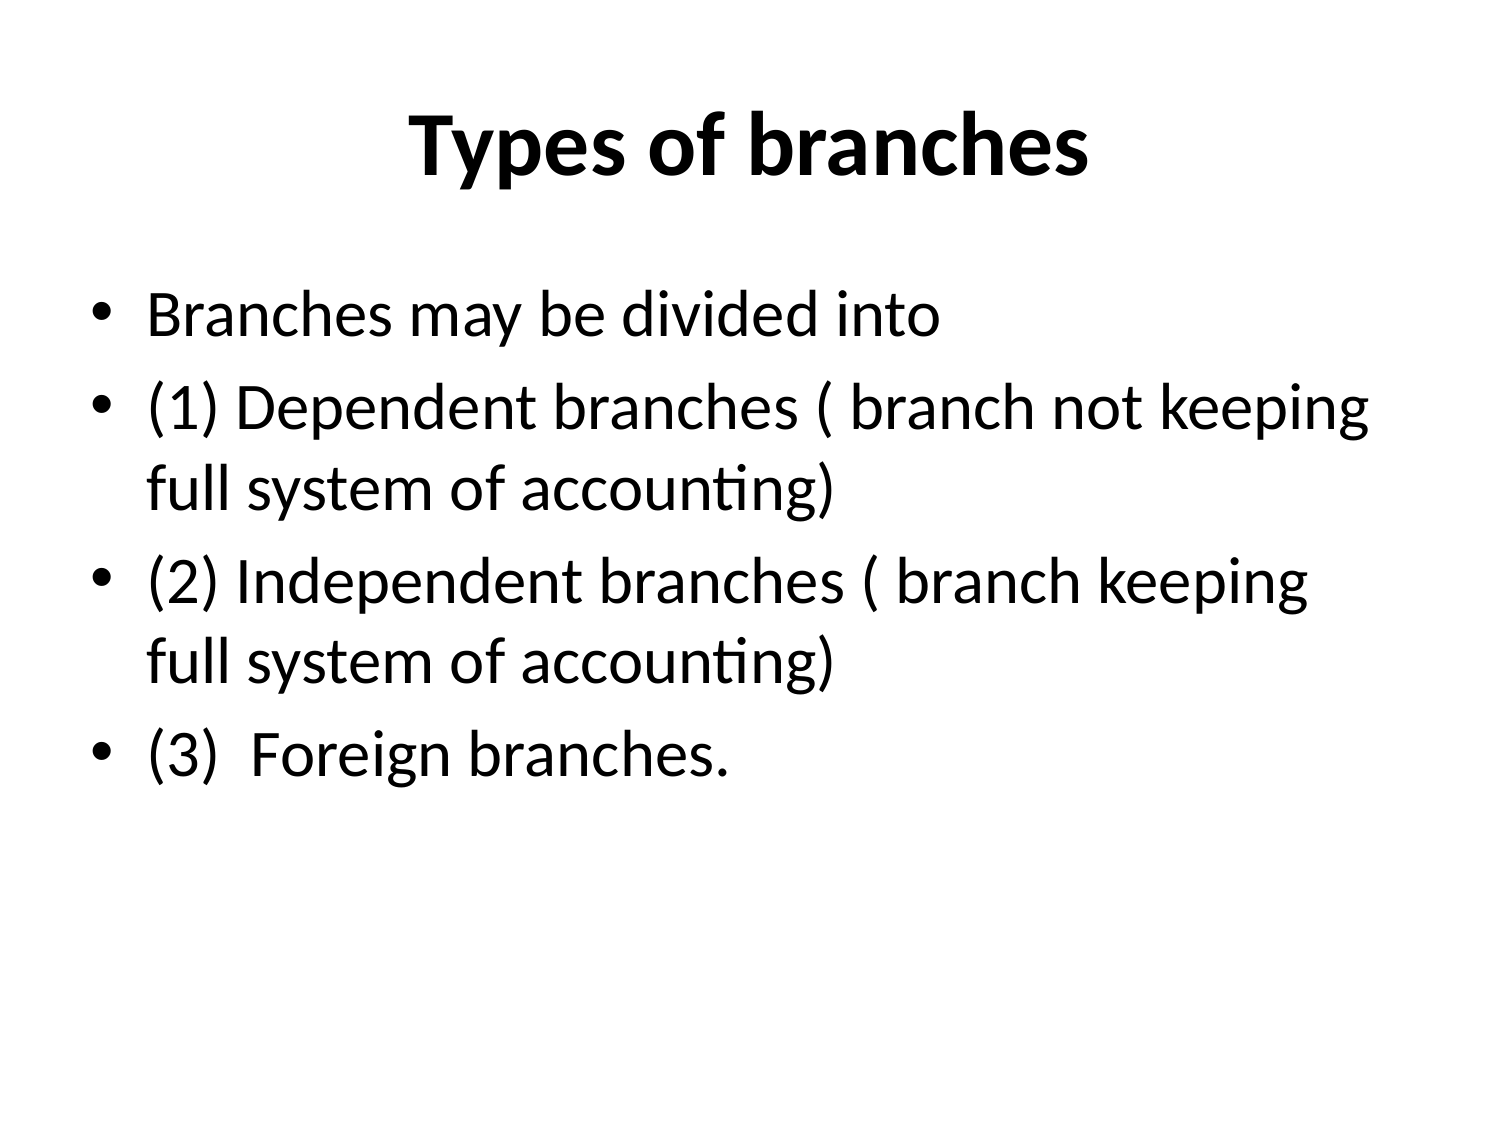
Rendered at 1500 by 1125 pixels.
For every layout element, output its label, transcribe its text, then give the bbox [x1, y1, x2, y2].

list Branches may be divided into (1) Dependent branches ( branch not keeping full system of accounting) (2) Independent branches ( branch keeping full system of accounting) (3) Foreign branches. [75, 262, 1425, 1005]
title Types of branches [75, 45, 1425, 233]
